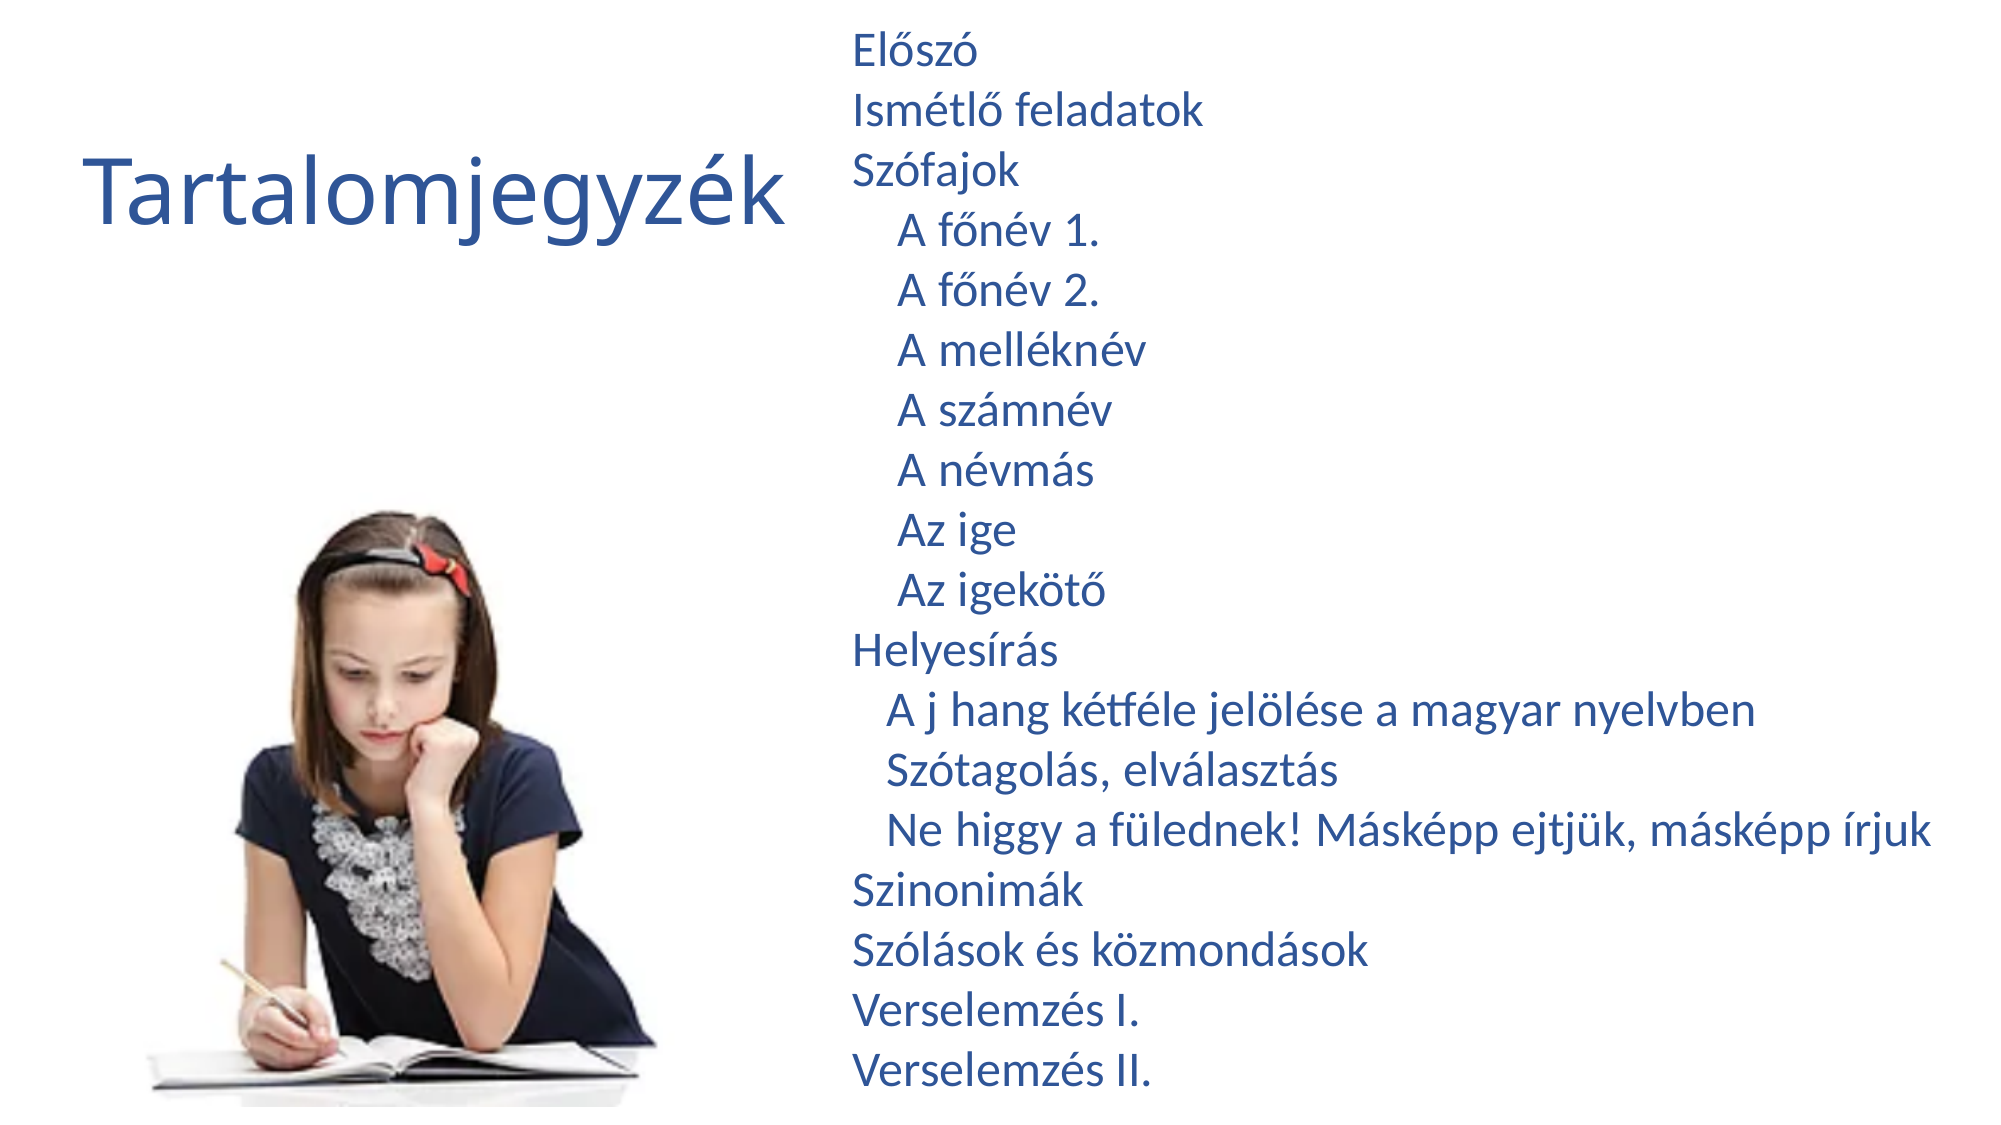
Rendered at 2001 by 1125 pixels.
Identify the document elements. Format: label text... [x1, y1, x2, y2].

title Tartalomjegyzék [67, 86, 838, 304]
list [98, 469, 685, 1107]
text_box Előszó Ismétlő feladatok Szófajok A főnév 1. A főnév 2. A melléknév A számnév A névmás Az ige Az igekötő Helyesírás A j hang kétféle jelölése a magyar nyelvben Szótagolás, elválasztás Ne higgy a fülednek! Másképp ejtjük, másképp írjuk Szinonimák Szólások és közmondások Verselemzés I. Verselemzés II. [838, 9, 1964, 1105]
